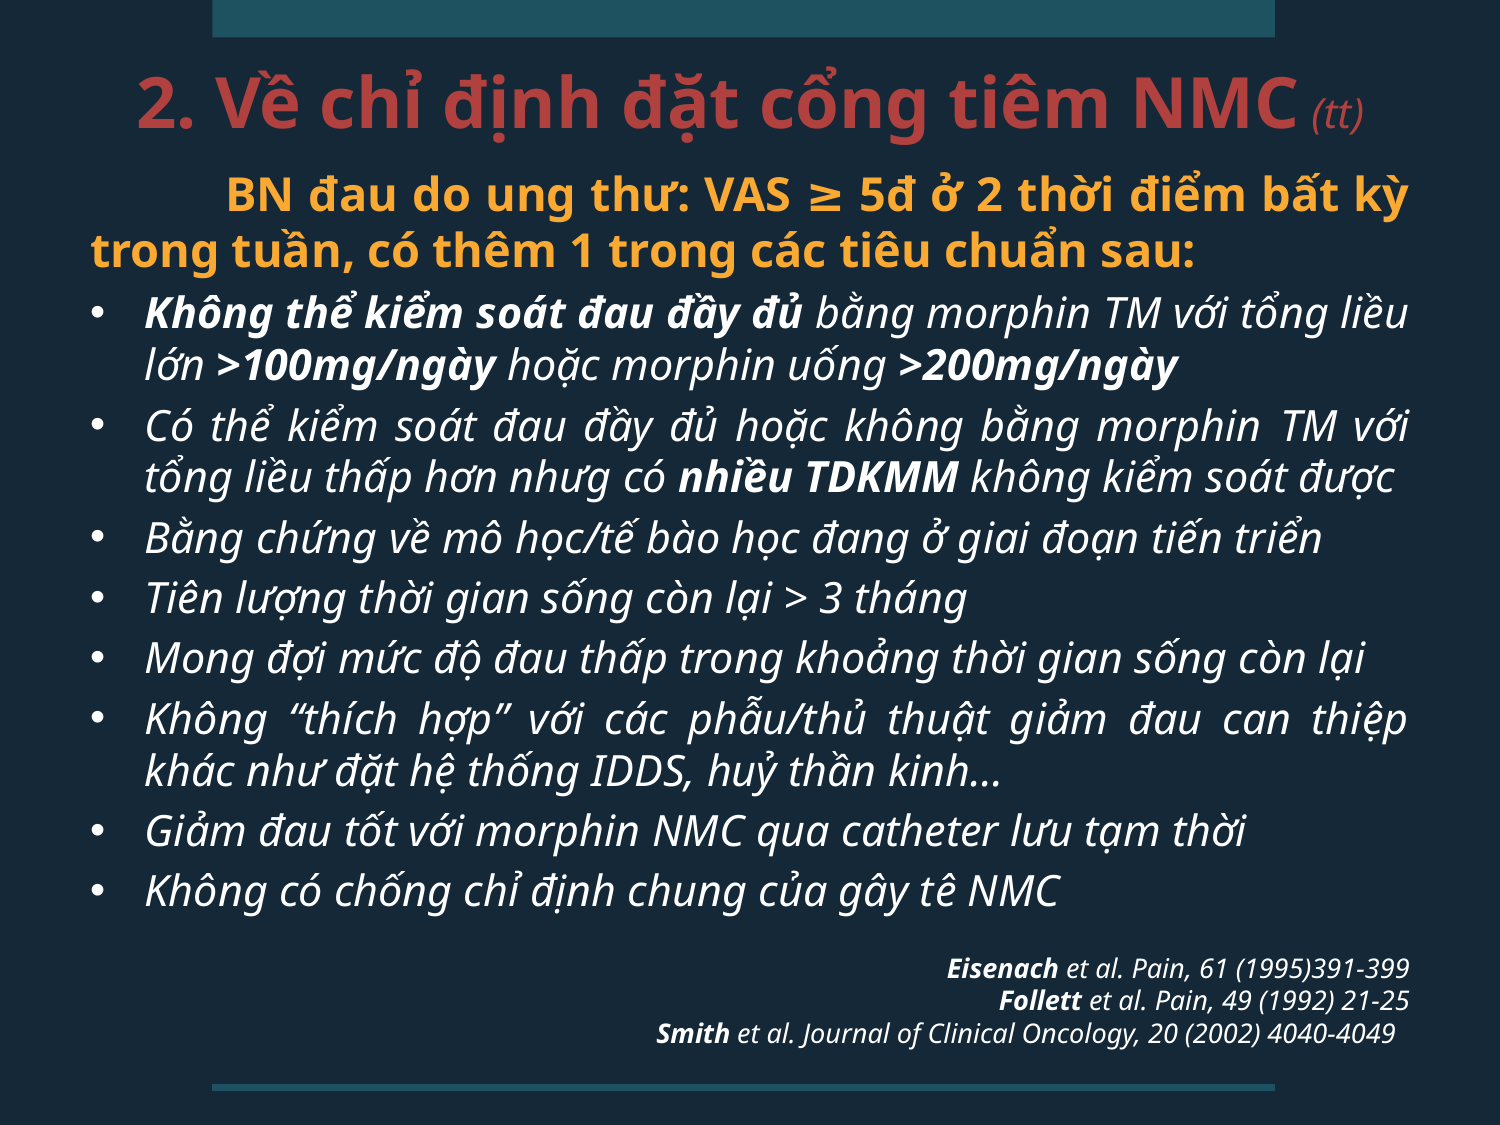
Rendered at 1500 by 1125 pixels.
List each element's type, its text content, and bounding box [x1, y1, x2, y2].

title 2. Về chỉ định đặt cổng tiêm NMC (tt) [75, 37, 1425, 157]
text_box [212, 0, 1275, 38]
text_box Eisenach et al. Pain, 61 (1995)391-399 Follett et al. Pain, 49 (1992) 21-25 Smith et al. Journal of Clinical Oncology, 20 (2002) 4040-4049 [74, 937, 1425, 1063]
list BN đau do ung thư: VAS ≥ 5đ ở 2 thời điểm bất kỳ trong tuần, có thêm 1 trong các tiêu chuẩn sau: Không thể kiểm soát đau đầy đủ bằng morphin TM với tổng liều lớn >100mg/ngày hoặc morphin uống >200mg/ngày Có thể kiểm soát đau đầy đủ hoặc không bằng morphin TM với tổng liều thấp hơn nhưg có nhiều TDKMM không kiểm soát được Bằng chứng về mô học/tế bào học đang ở giai đoạn tiến triển Tiên lượng thời gian sống còn lại > 3 tháng Mong đợi mức độ đau thấp trong khoảng thời gian sống còn lại Không “thích hợp” với các phẫu/thủ thuật giảm đau can thiệp khác như đặt hệ thống IDDS, huỷ thần kinh… Giảm đau tốt với morphin NMC qua catheter lưu tạm thời Không có chống chỉ định chung của gây tê NMC [75, 157, 1425, 937]
